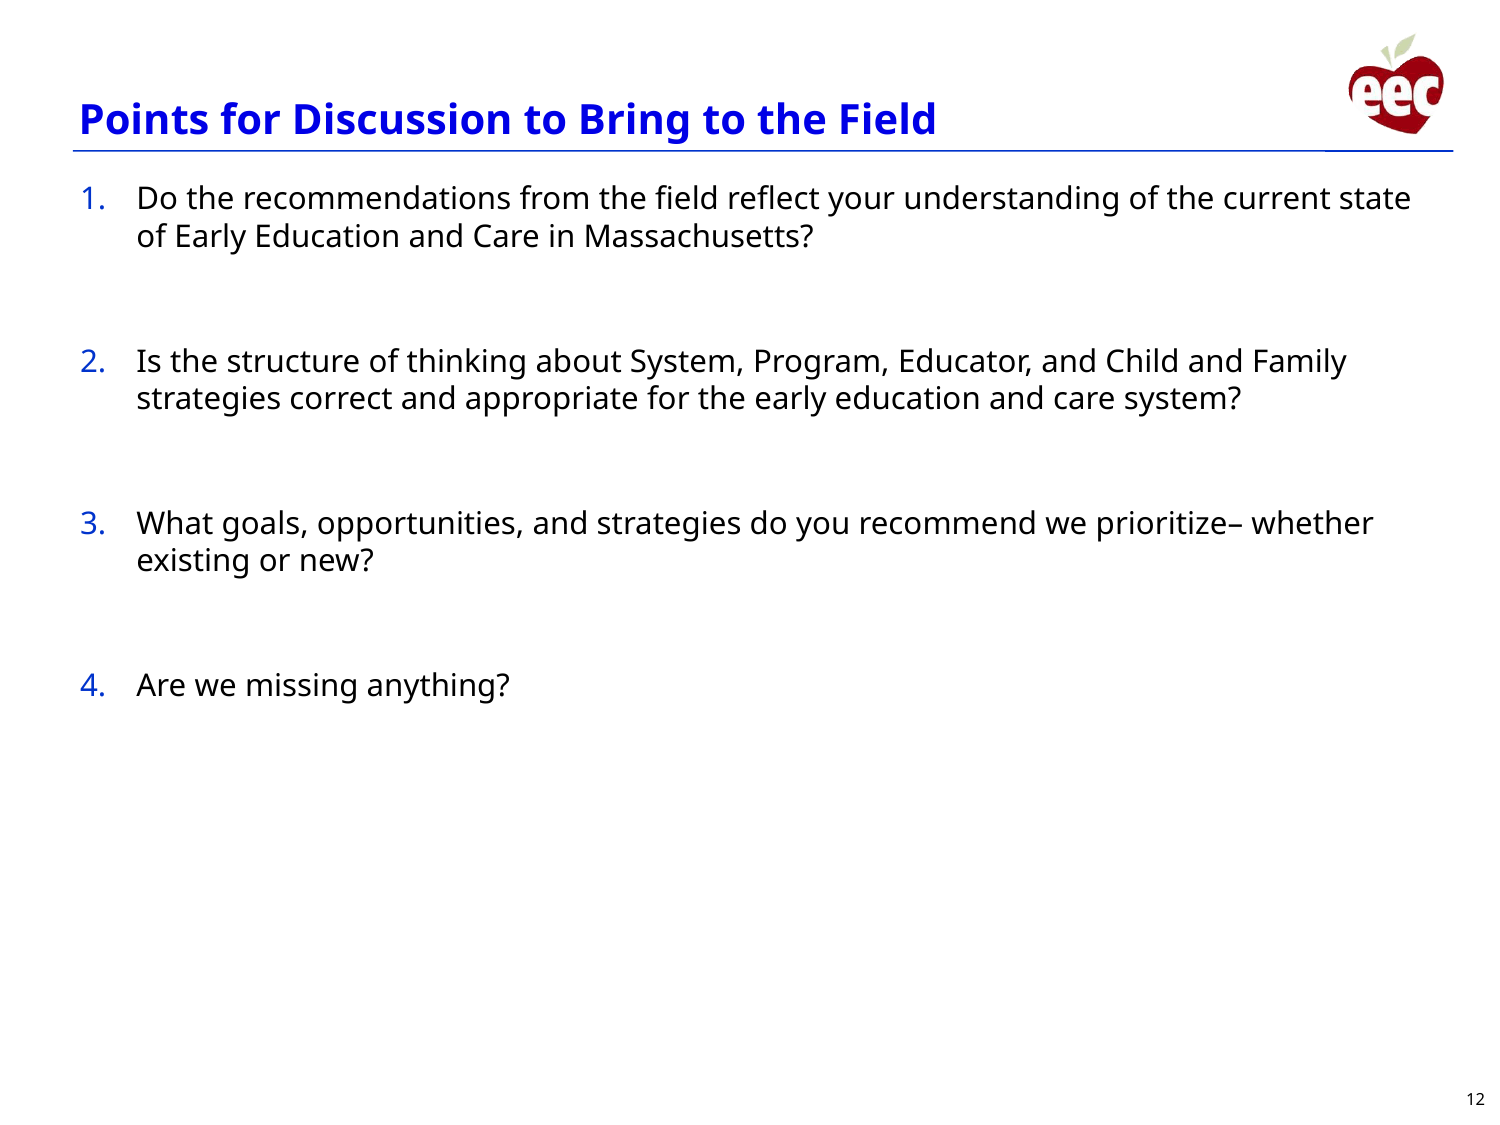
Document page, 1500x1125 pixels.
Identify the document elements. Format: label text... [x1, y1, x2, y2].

picture [1342, 29, 1451, 138]
list Do the recommendations from the field reflect your understanding of the current state of Early Education and Care in Massachusetts? Is the structure of thinking about System, Program, Educator, and Child and Family strategies correct and appropriate for the early education and care system? What goals, opportunities, and strategies do you recommend we prioritize– whether existing or new? Are we missing anything? [62, 169, 1452, 865]
list Points for Discussion to Bring to the Field [63, 85, 1341, 163]
slide_number 12 [1182, 1081, 1500, 1125]
